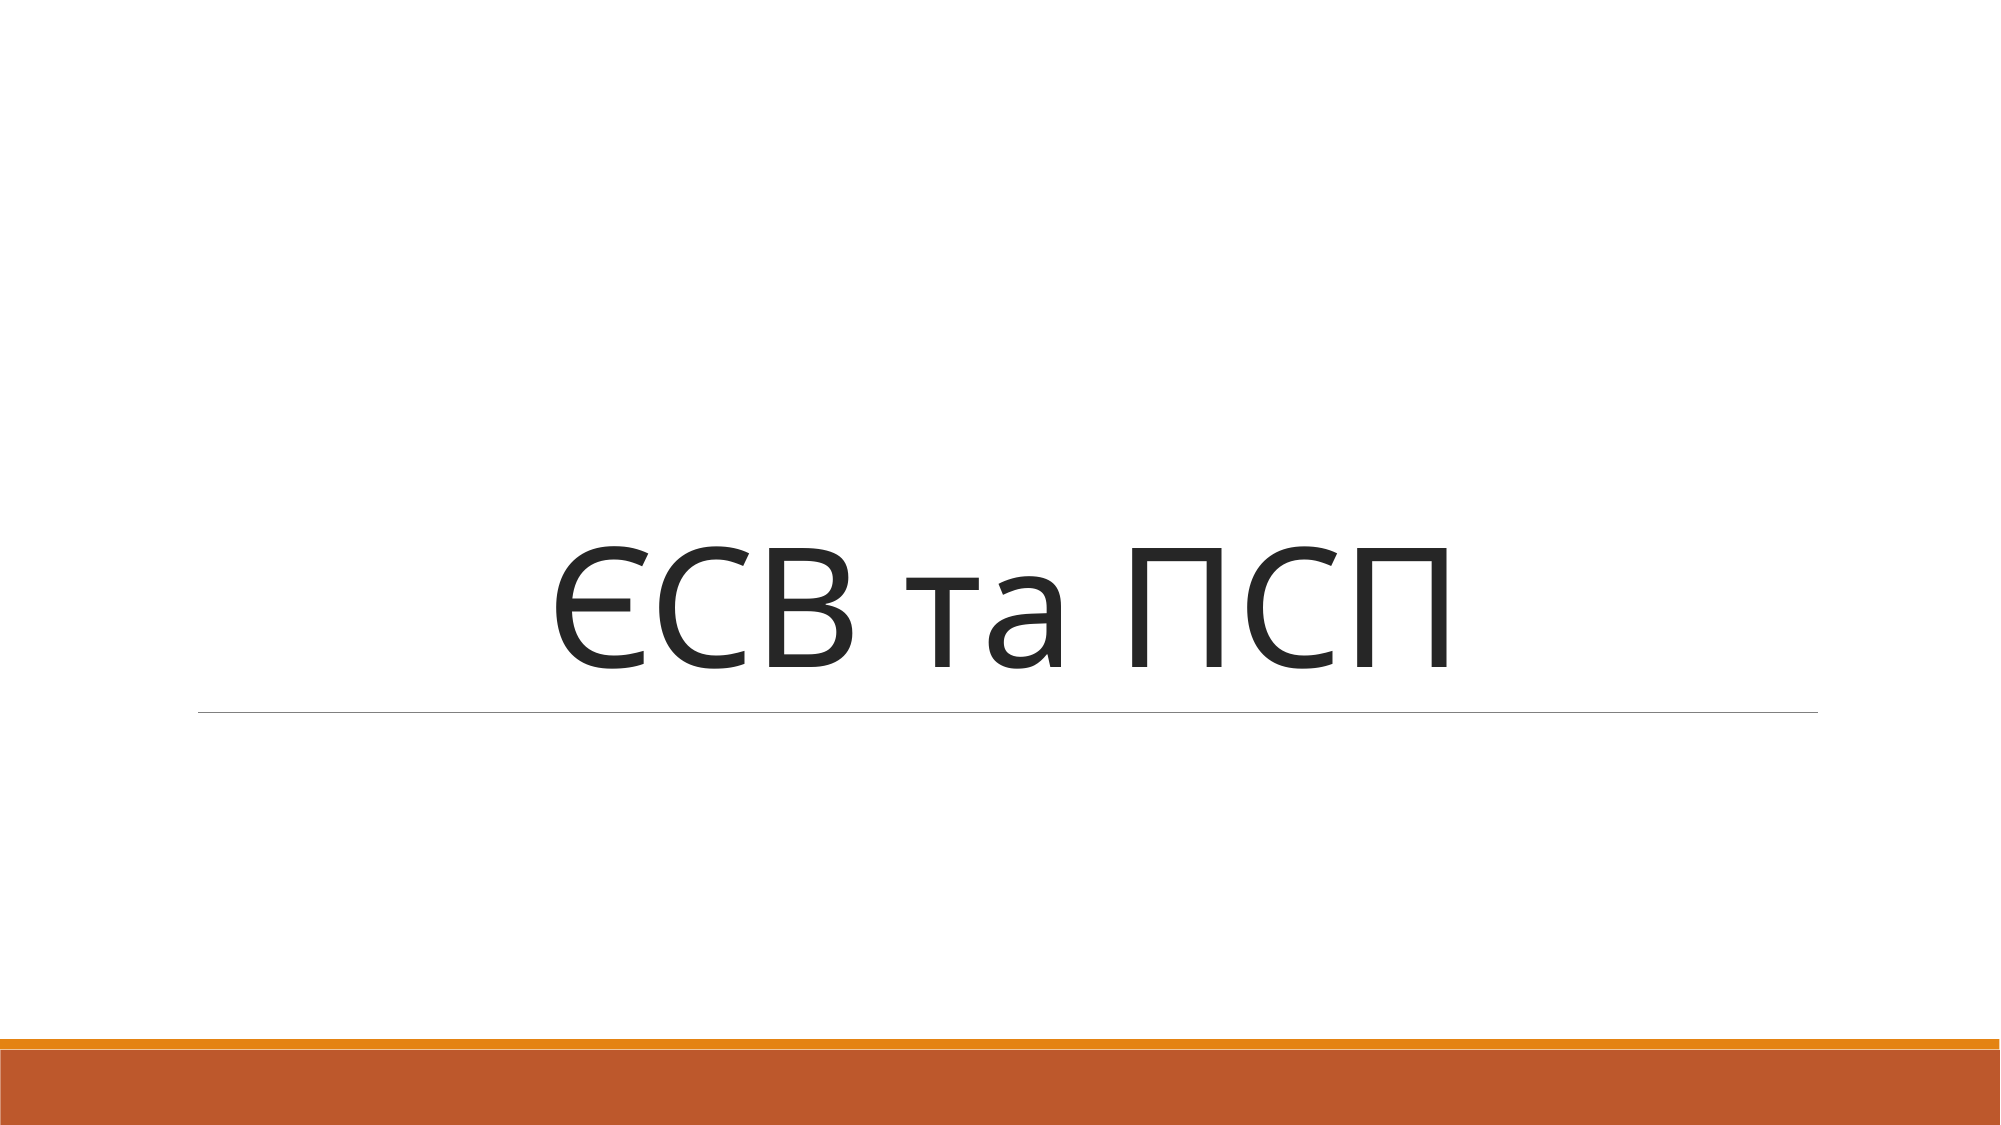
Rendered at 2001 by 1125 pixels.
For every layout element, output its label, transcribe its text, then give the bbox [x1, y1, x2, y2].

title ЄСВ та ПСП [180, 124, 1830, 710]
